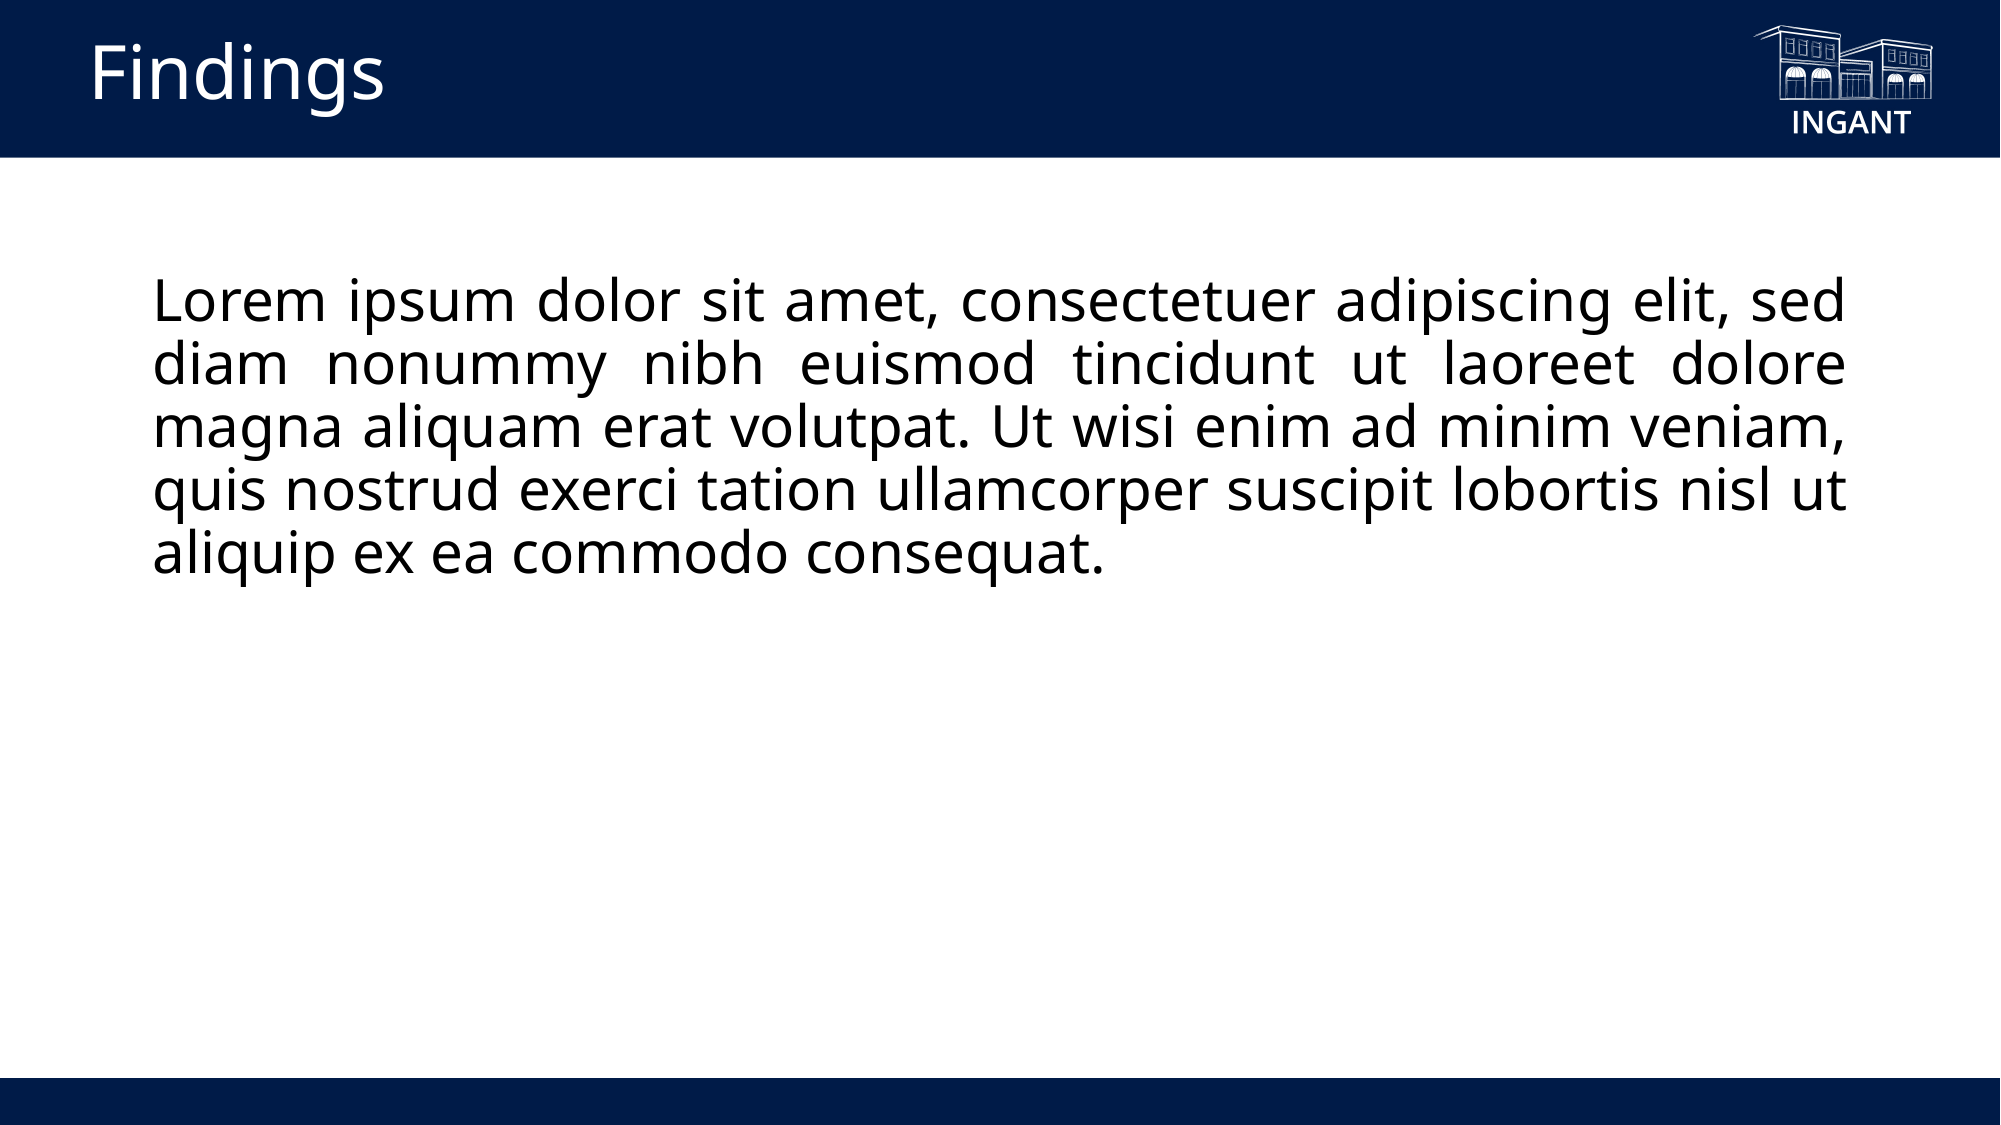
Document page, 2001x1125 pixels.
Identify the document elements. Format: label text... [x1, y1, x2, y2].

picture [0, 0, 2000, 1125]
title Findings [73, 34, 1799, 117]
list Lorem ipsum dolor sit amet, consectetuer adipiscing elit, sed diam nonummy nibh euismod tincidunt ut laoreet dolore magna aliquam erat volutpat. Ut wisi enim ad minim veniam, quis nostrud exerci tation ullamcorper suscipit lobortis nisl ut aliquip ex ea commodo consequat. [137, 263, 1863, 978]
